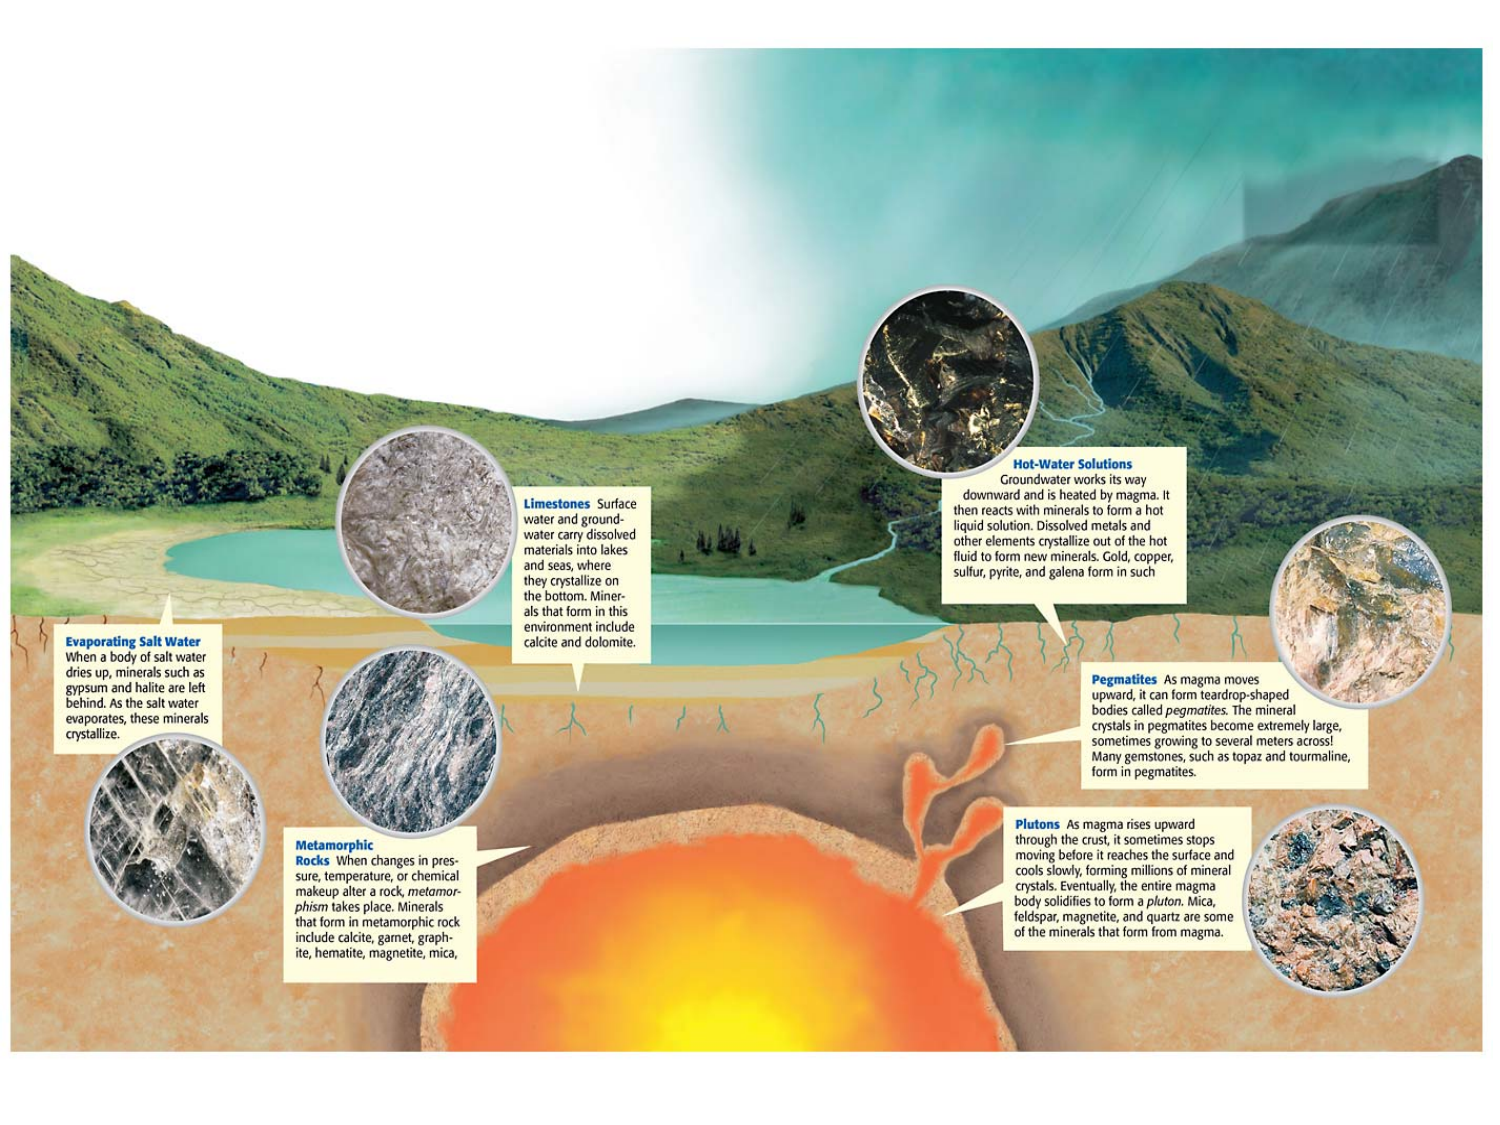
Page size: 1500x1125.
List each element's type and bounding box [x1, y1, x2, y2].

list [0, 37, 1493, 1063]
